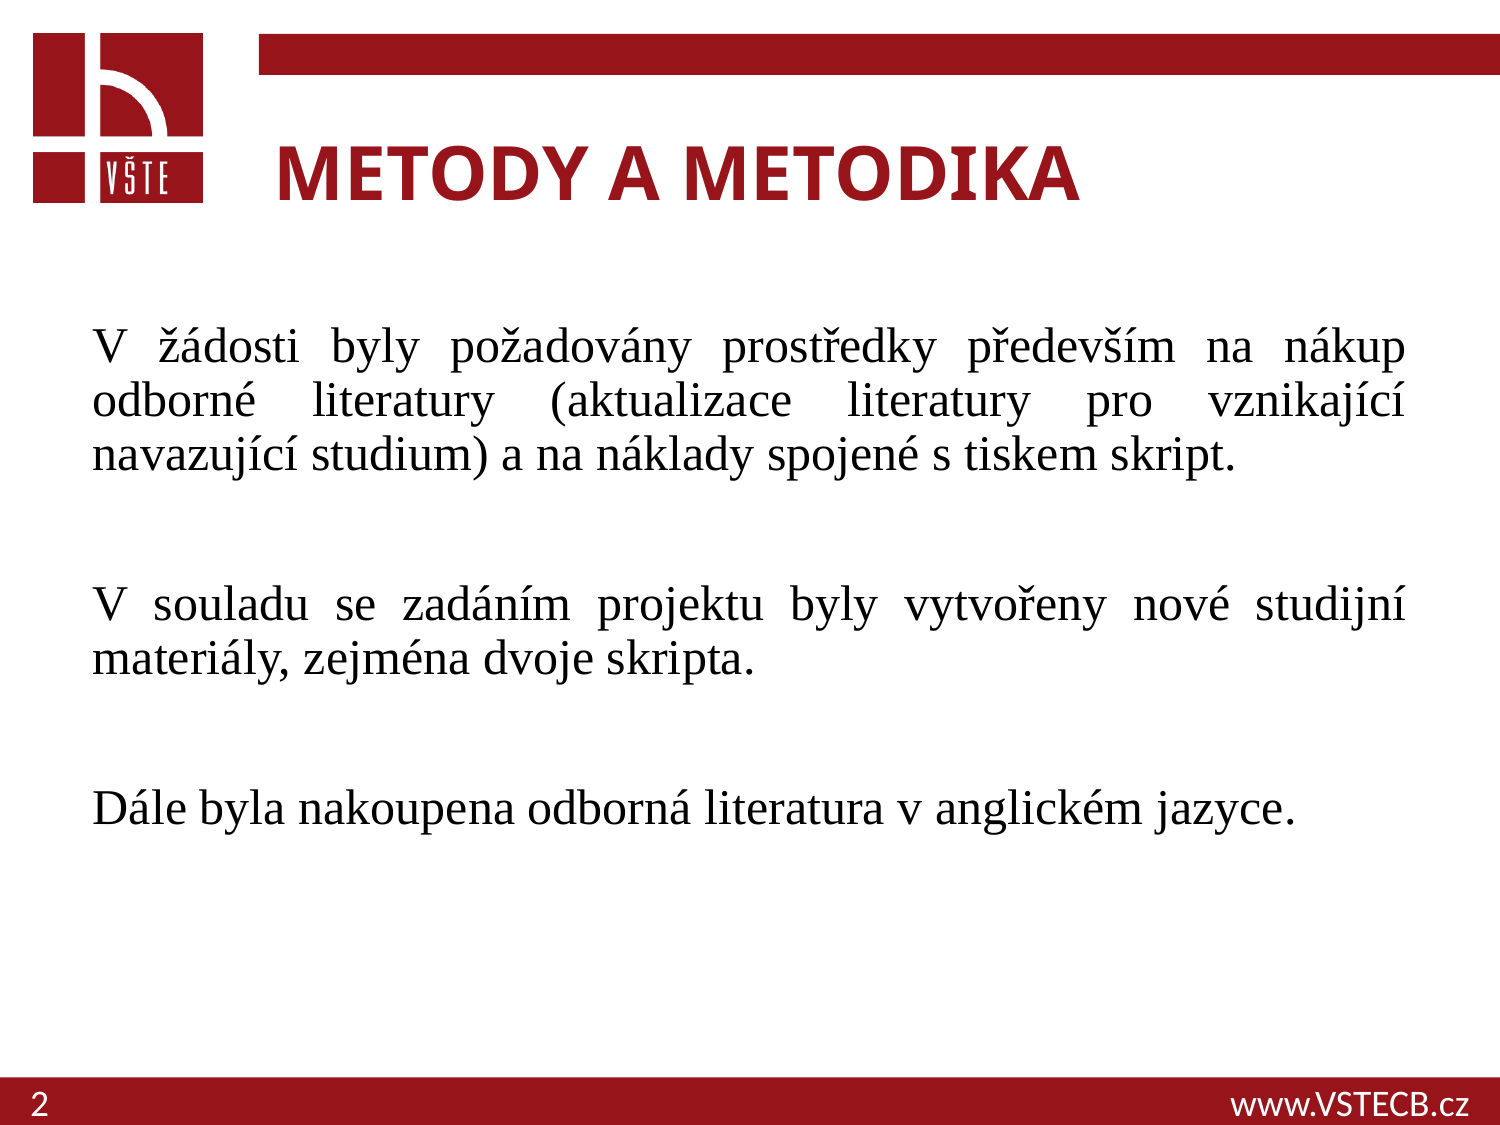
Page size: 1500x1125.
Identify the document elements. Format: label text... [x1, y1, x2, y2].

text_box 2 www.VSTECB.cz [0, 1076, 1500, 1125]
title METODY A METODIKA [258, 76, 1500, 278]
text_box [258, 33, 1500, 76]
picture [33, 33, 203, 203]
list V žádosti byly požadovány prostředky především na nákup odborné literatury (aktualizace literatury pro vznikající navazující studium) a na náklady spojené s tiskem skript. V souladu se zadáním projektu byly vytvořeny nové studijní materiály, zejména dvoje skripta. Dále byla nakoupena odborná literatura v anglickém jazyce. [77, 312, 1423, 1026]
